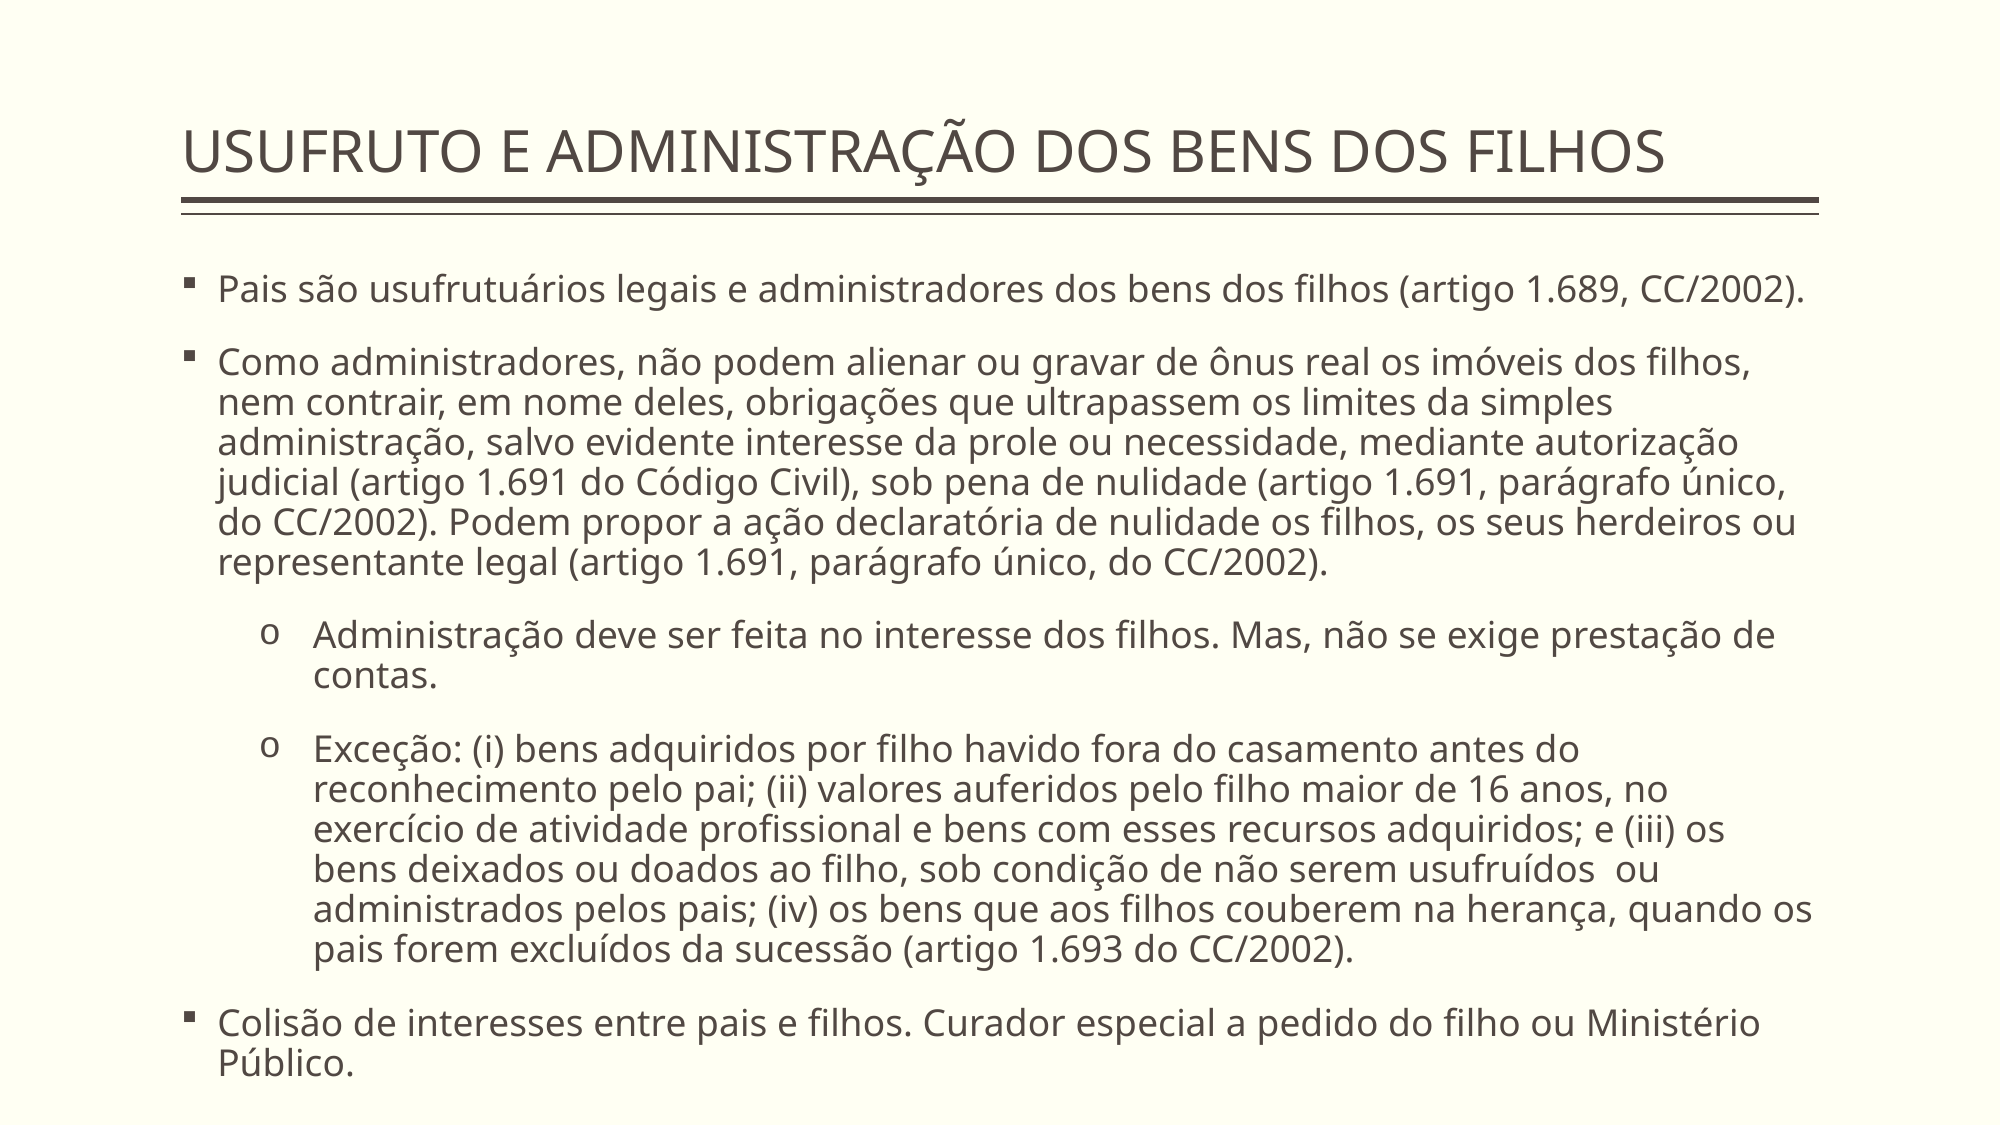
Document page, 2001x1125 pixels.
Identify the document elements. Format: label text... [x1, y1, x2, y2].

title USUFRUTO E ADMINISTRAÇÃO DOS BENS DOS FILHOS [181, 12, 1819, 193]
list Pais são usufrutuários legais e administradores dos bens dos filhos (artigo 1.689, CC/2002). Como administradores, não podem alienar ou gravar de ônus real os imóveis dos filhos, nem contrair, em nome deles, obrigações que ultrapassem os limites da simples administração, salvo evidente interesse da prole ou necessidade, mediante autorização judicial (artigo 1.691 do Código Civil), sob pena de nulidade (artigo 1.691, parágrafo único, do CC/2002). Podem propor a ação declaratória de nulidade os filhos, os seus herdeiros ou representante legal (artigo 1.691, parágrafo único, do CC/2002). Administração deve ser feita no interesse dos filhos. Mas, não se exige prestação de contas. Exceção: (i) bens adquiridos por filho havido fora do casamento antes do reconhecimento pelo pai; (ii) valores auferidos pelo filho maior de 16 anos, no exercício de atividade profissional e bens com esses recursos adquiridos; e (iii) os bens deixados ou doados ao filho, sob condição de não serem usufruídos ou administrados pelos pais; (iv) os bens que aos filhos couberem na herança, quando os pais forem excluídos da sucessão (artigo 1.693 do CC/2002). Colisão de interesses entre pais e filhos. Curador especial a pedido do filho ou Ministério Público. [181, 262, 1819, 1125]
